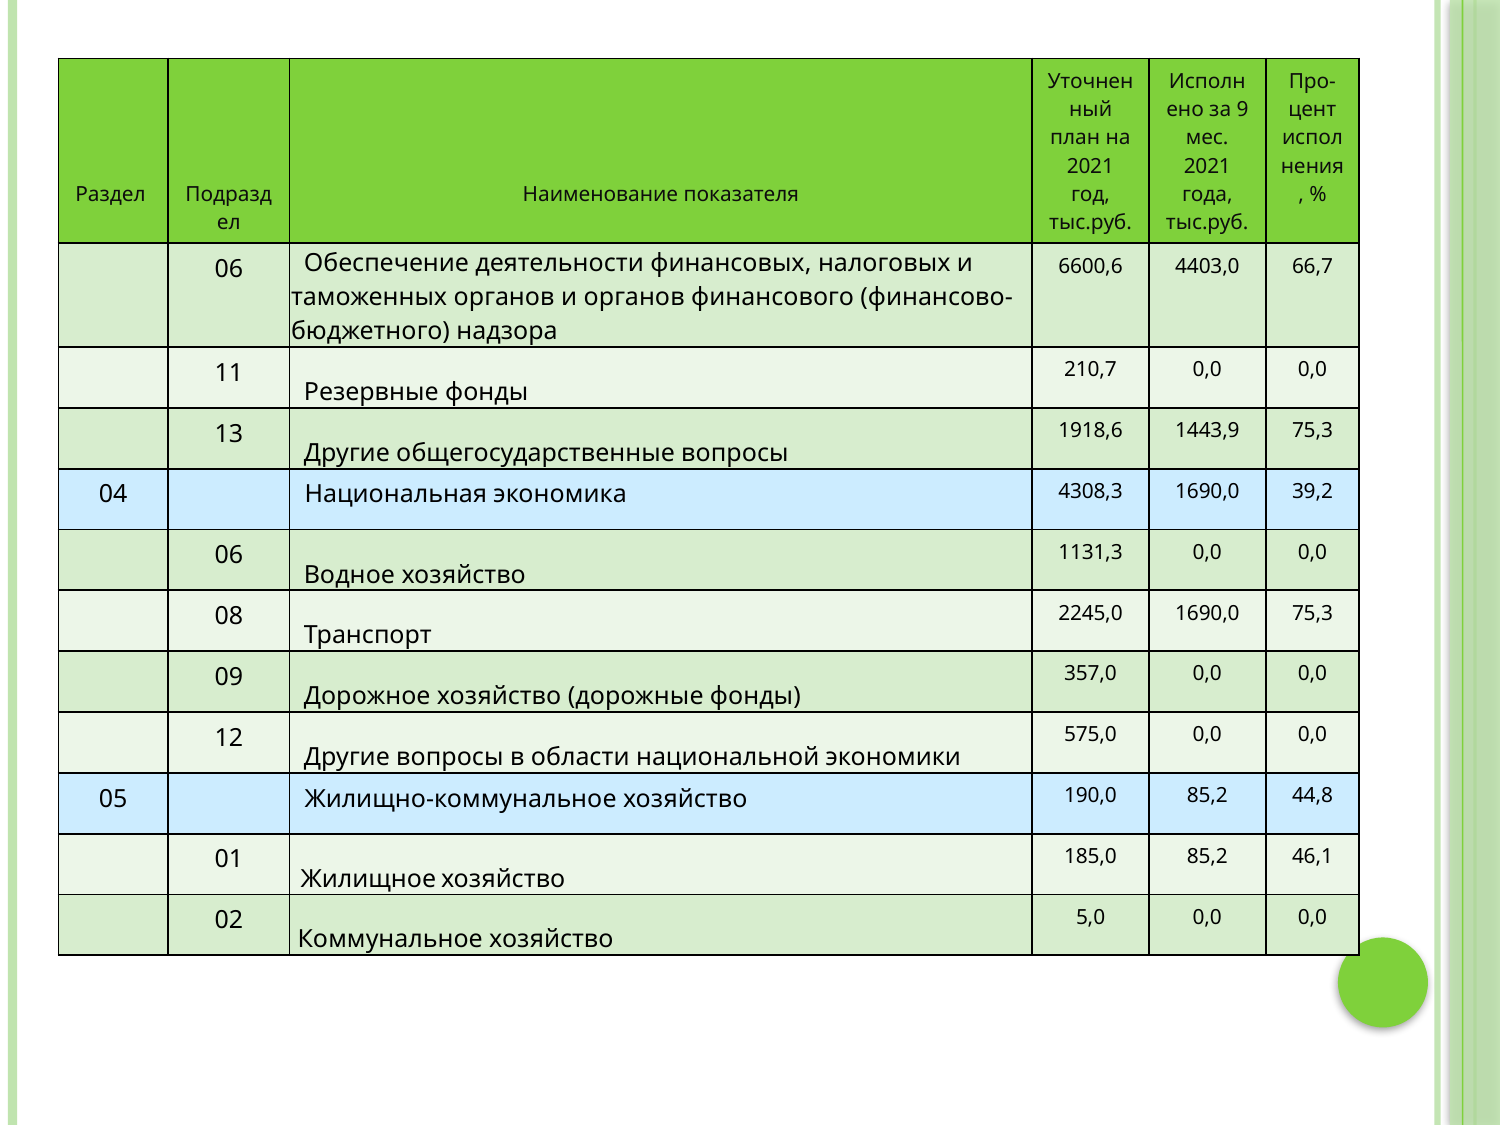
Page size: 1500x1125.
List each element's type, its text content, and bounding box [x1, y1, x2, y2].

table_cell 06 [169, 530, 289, 589]
table_cell 5,0 [1033, 895, 1148, 954]
table_cell 4308,3 [1033, 470, 1148, 529]
table_cell [59, 409, 167, 468]
table_cell 0,0 [1150, 895, 1265, 954]
table_cell [169, 470, 289, 529]
table_cell 1918,6 [1033, 409, 1148, 468]
table_cell 85,2 [1150, 835, 1265, 894]
table_cell 08 [169, 591, 289, 650]
table_cell Водное хозяйство [290, 530, 1031, 589]
table_header Раздел [59, 59, 167, 242]
table_cell Дорожное хозяйство (дорожные фонды) [290, 652, 1031, 711]
table_cell Обеспечение деятельности финансовых, налоговых и таможенных органов и органов финансового (финансово-бюджетного) надзора [290, 244, 1031, 346]
table_cell 05 [59, 774, 167, 833]
table_cell 4403,0 [1150, 244, 1265, 346]
table_cell 0,0 [1267, 348, 1358, 407]
table_header Уточненный план на 2021 год, тыс.руб. [1033, 59, 1148, 242]
table_cell Коммунальное хозяйство [290, 895, 1031, 954]
table_cell 1131,3 [1033, 530, 1148, 589]
table_cell 0,0 [1150, 348, 1265, 407]
table_cell Другие общегосударственные вопросы [290, 409, 1031, 468]
table_cell 0,0 [1150, 713, 1265, 772]
table_cell 0,0 [1267, 530, 1358, 589]
table_cell [59, 652, 167, 711]
table_cell 04 [59, 470, 167, 529]
table_cell 0,0 [1267, 895, 1358, 954]
table_cell 1443,9 [1150, 409, 1265, 468]
table_cell Национальная экономика [290, 470, 1031, 529]
table_cell 85,2 [1150, 774, 1265, 833]
table_cell 75,3 [1267, 409, 1358, 468]
table_cell [59, 530, 167, 589]
table_cell Транспорт [290, 591, 1031, 650]
table_cell [59, 713, 167, 772]
table_cell 11 [169, 348, 289, 407]
table_cell 0,0 [1267, 652, 1358, 711]
table_cell 09 [169, 652, 289, 711]
table_cell 6600,6 [1033, 244, 1148, 346]
table_cell 357,0 [1033, 652, 1148, 711]
table_cell [59, 895, 167, 954]
table_cell [59, 244, 167, 346]
table_cell 2245,0 [1033, 591, 1148, 650]
table_header Исполнено за 9 мес. 2021 года, тыс.руб. [1150, 59, 1265, 242]
table_cell 190,0 [1033, 774, 1148, 833]
table_cell 44,8 [1267, 774, 1358, 833]
table_cell [59, 348, 167, 407]
table_cell 12 [169, 713, 289, 772]
table_cell [169, 774, 289, 833]
table_cell [59, 835, 167, 894]
table_cell 01 [169, 835, 289, 894]
table_header Про-цент исполнения, % [1267, 59, 1358, 242]
table_cell 66,7 [1267, 244, 1358, 346]
table_header Подраздел [169, 59, 289, 242]
table_cell 75,3 [1267, 591, 1358, 650]
table_cell 185,0 [1033, 835, 1148, 894]
table_cell 46,1 [1267, 835, 1358, 894]
table_cell Жилищно-коммунальное хозяйство [290, 774, 1031, 833]
table_cell Жилищное хозяйство [290, 835, 1031, 894]
table_cell Другие вопросы в области национальной экономики [290, 713, 1031, 772]
table_cell Резервные фонды [290, 348, 1031, 407]
table_cell 0,0 [1150, 530, 1265, 589]
table_cell 1690,0 [1150, 470, 1265, 529]
table_cell 575,0 [1033, 713, 1148, 772]
table_cell 0,0 [1150, 652, 1265, 711]
table_cell 06 [169, 244, 289, 346]
table_cell 02 [169, 895, 289, 954]
table_cell [59, 591, 167, 650]
table_cell 210,7 [1033, 348, 1148, 407]
table_cell 39,2 [1267, 470, 1358, 529]
table_header Наименование показателя [290, 59, 1031, 242]
table_cell 1690,0 [1150, 591, 1265, 650]
table_cell 0,0 [1267, 713, 1358, 772]
table_cell 13 [169, 409, 289, 468]
